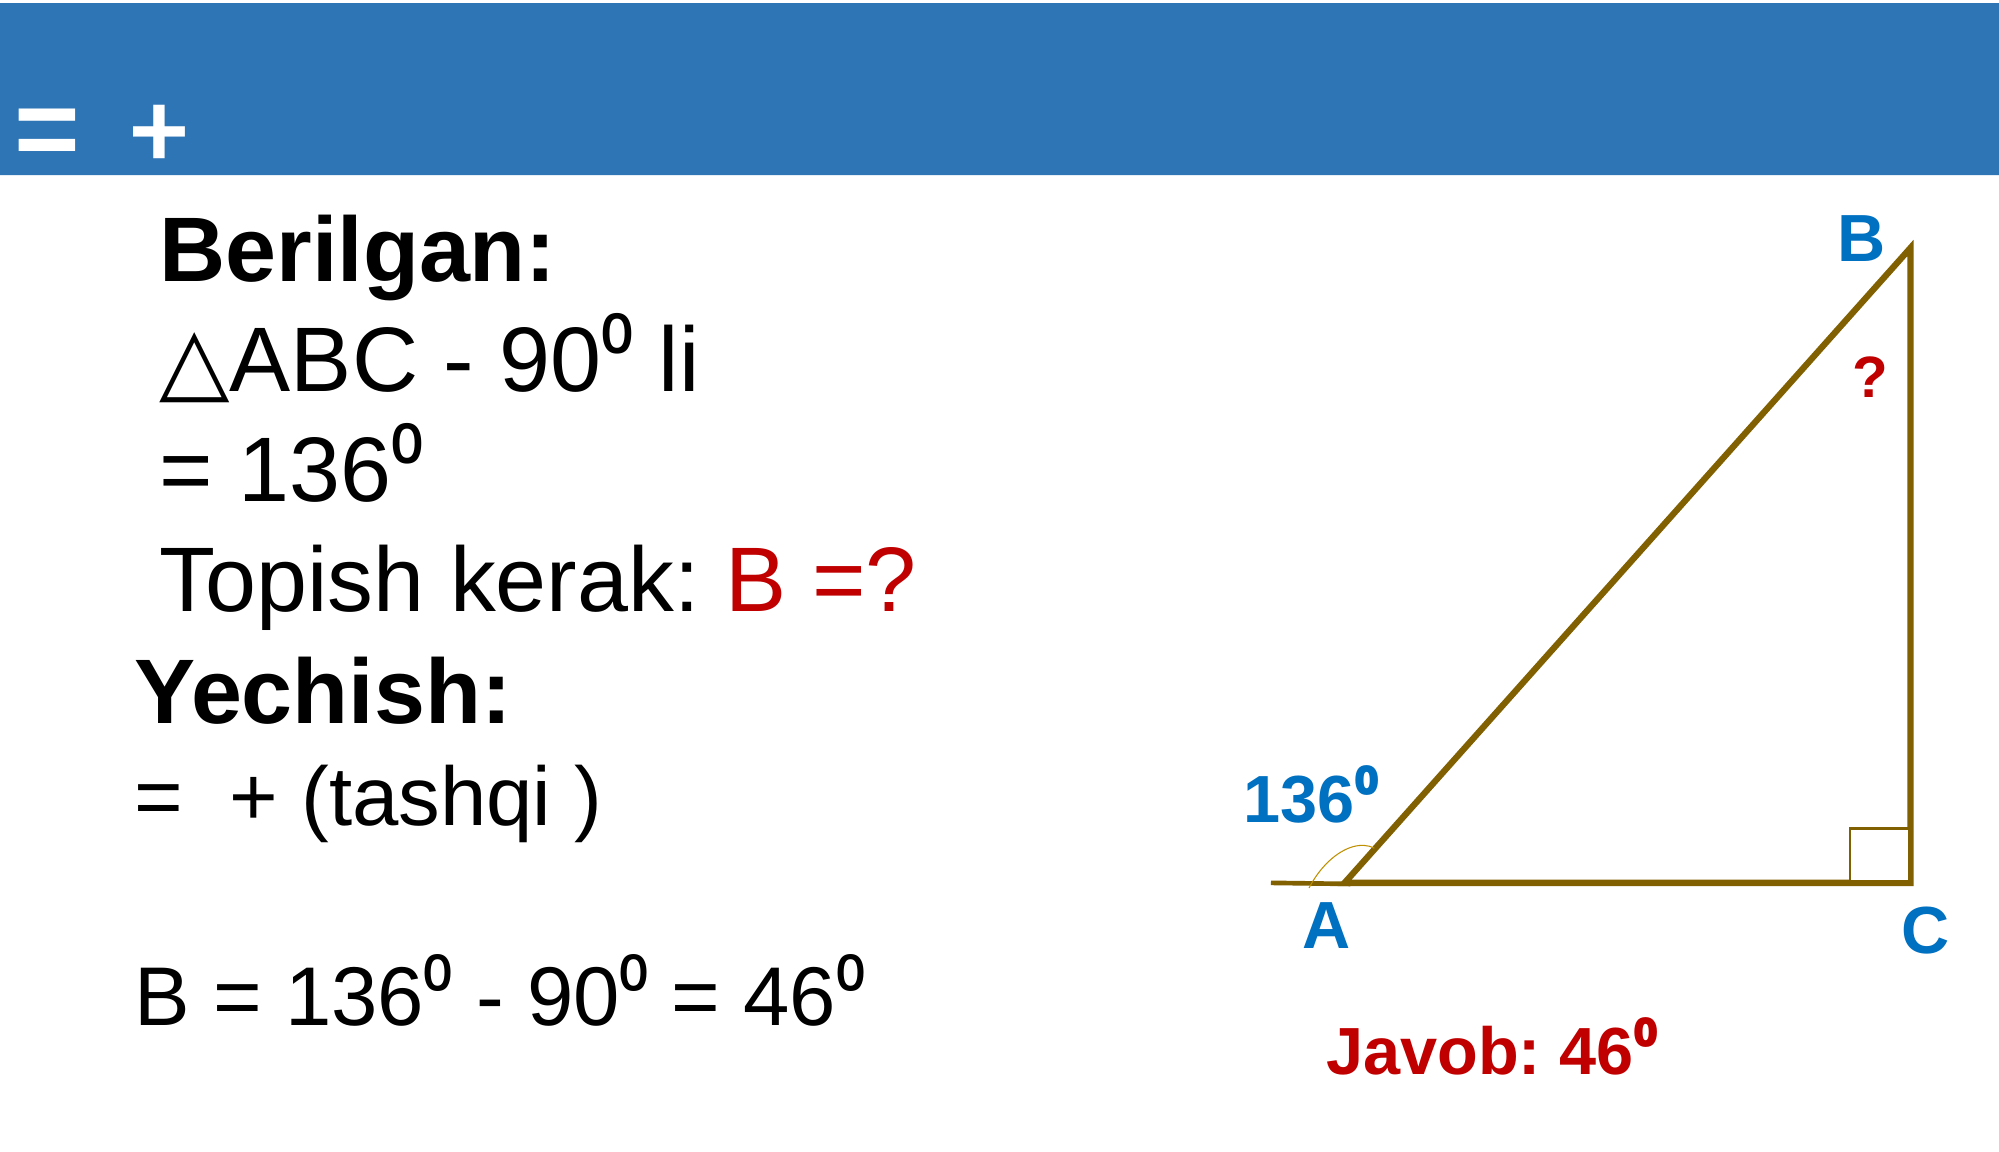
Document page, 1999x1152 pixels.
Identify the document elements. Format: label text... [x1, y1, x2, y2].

text_box A [1287, 874, 1366, 970]
text_box B [1822, 186, 1901, 282]
text_box [1849, 827, 1910, 882]
text_box [155, 28, 1880, 251]
text_box C [1886, 879, 1999, 975]
text_box Javob: 46⁰ [1311, 1000, 1674, 1096]
text_box 136⁰ [1228, 668, 1395, 894]
text_box [1395, 245, 1912, 884]
text_box ? [1837, 332, 1904, 417]
text_box [1317, 844, 1375, 874]
